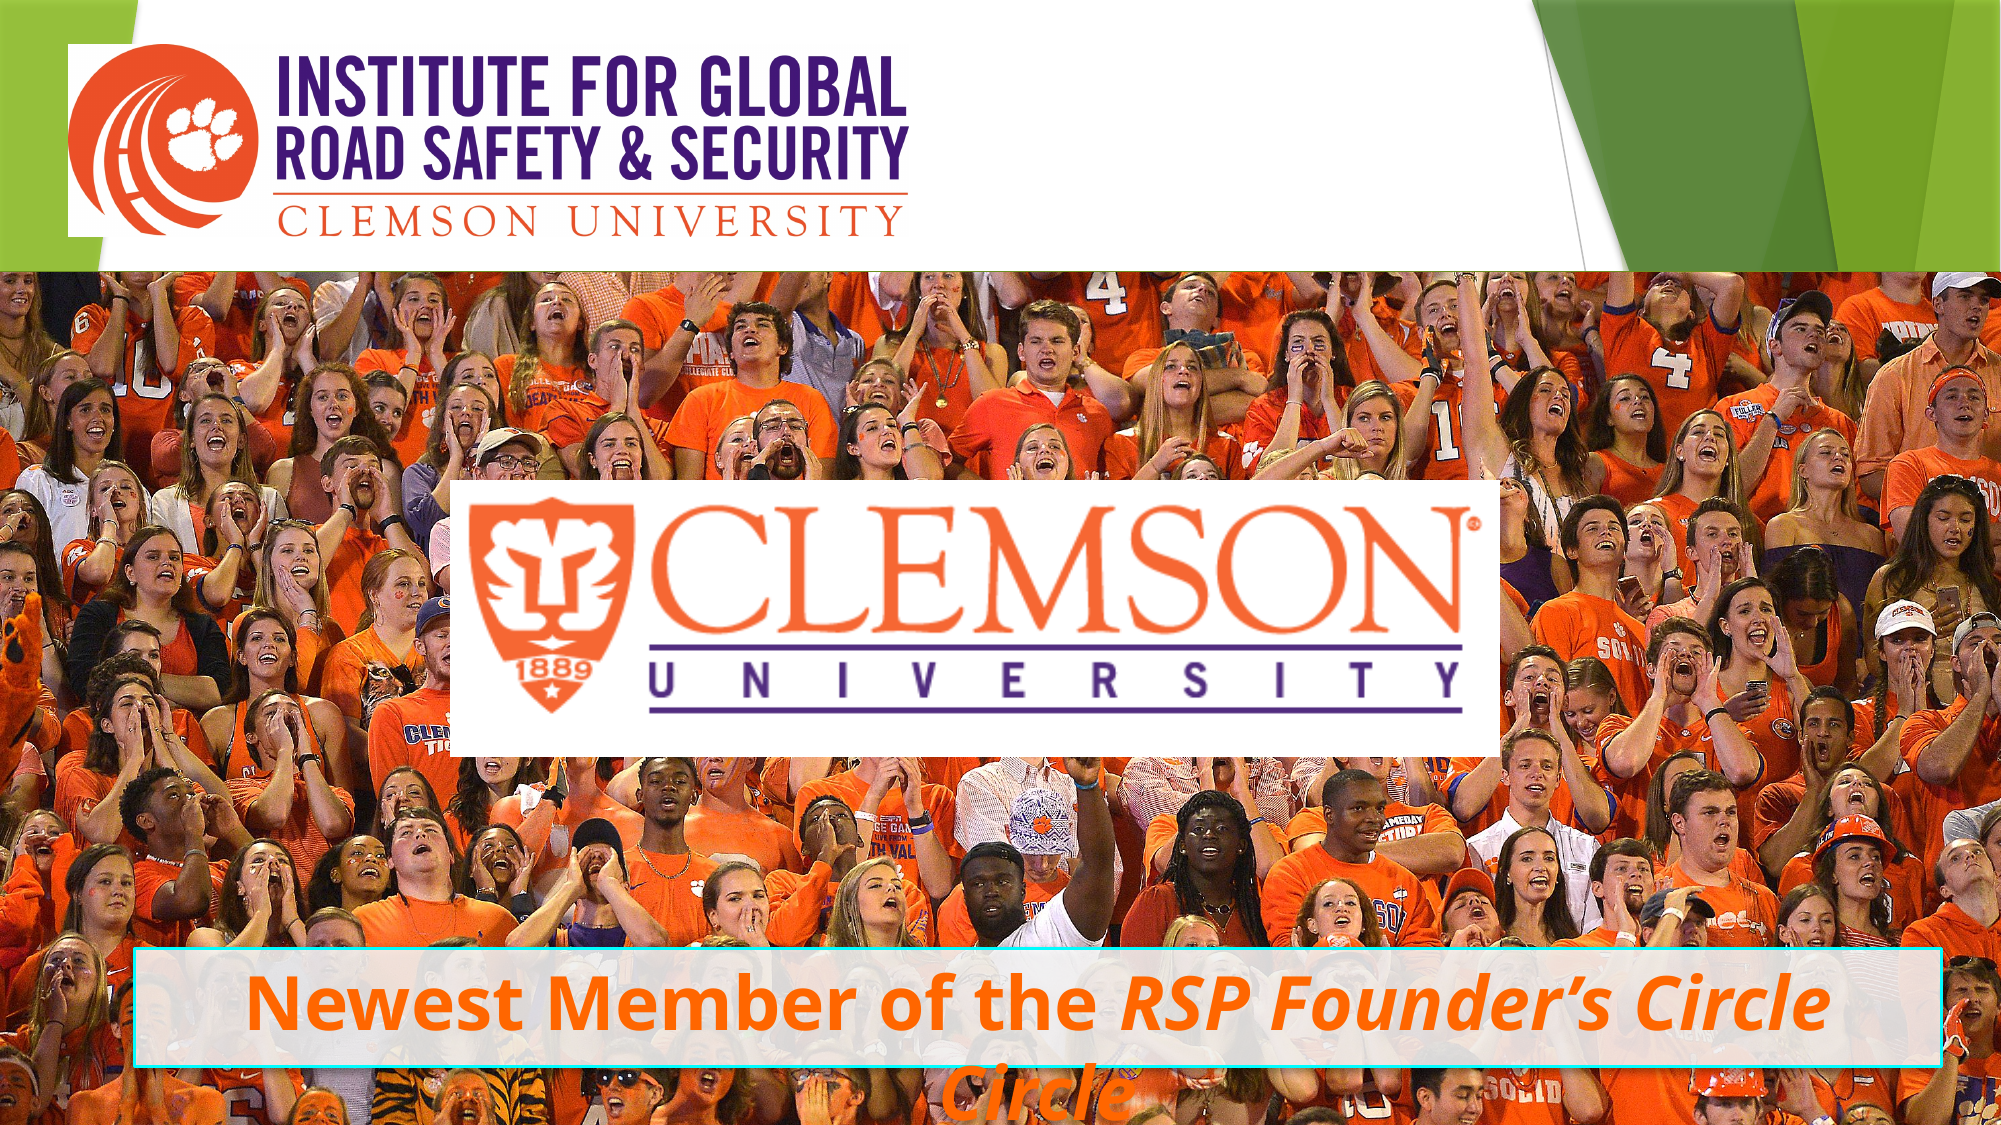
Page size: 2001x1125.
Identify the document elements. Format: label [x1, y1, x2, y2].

picture [0, 272, 2001, 1125]
picture [68, 44, 909, 238]
